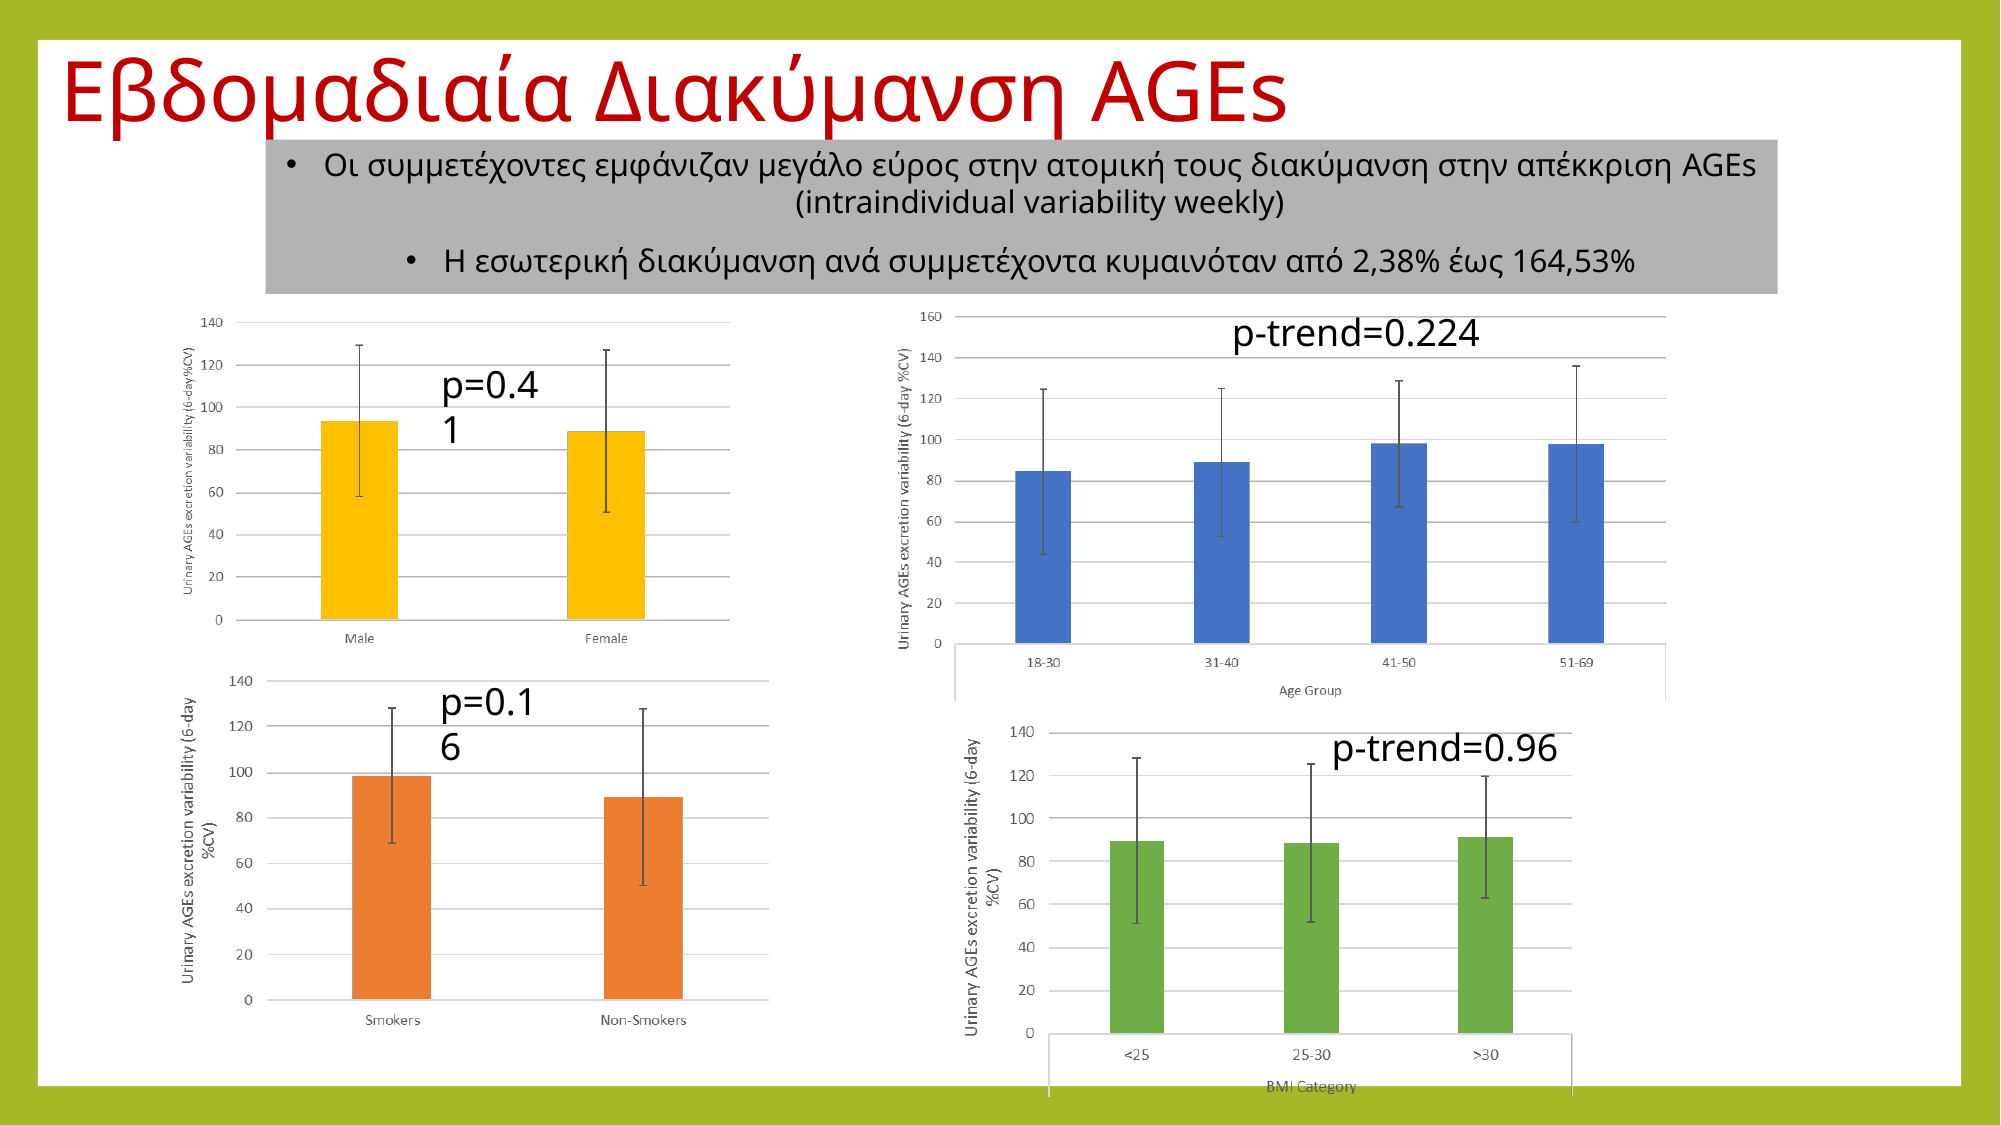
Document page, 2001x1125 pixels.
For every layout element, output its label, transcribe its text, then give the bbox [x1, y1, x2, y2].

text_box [874, 298, 1683, 708]
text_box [935, 712, 1598, 1107]
text_box Εβδομαδιαία Διακύμανση AGEs [45, 1, 1571, 176]
text_box Οι συμμετέχοντες εμφάνιζαν μεγάλο εύρος στην ατομική τους διακύμανση στην απέκκριση AGEs (intraindividual variability weekly) Η εσωτερική διακύμανση ανά συμμετέχοντα κυμαινόταν από 2,38% έως 164,53% [265, 139, 1778, 294]
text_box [158, 661, 789, 1040]
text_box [158, 303, 747, 658]
